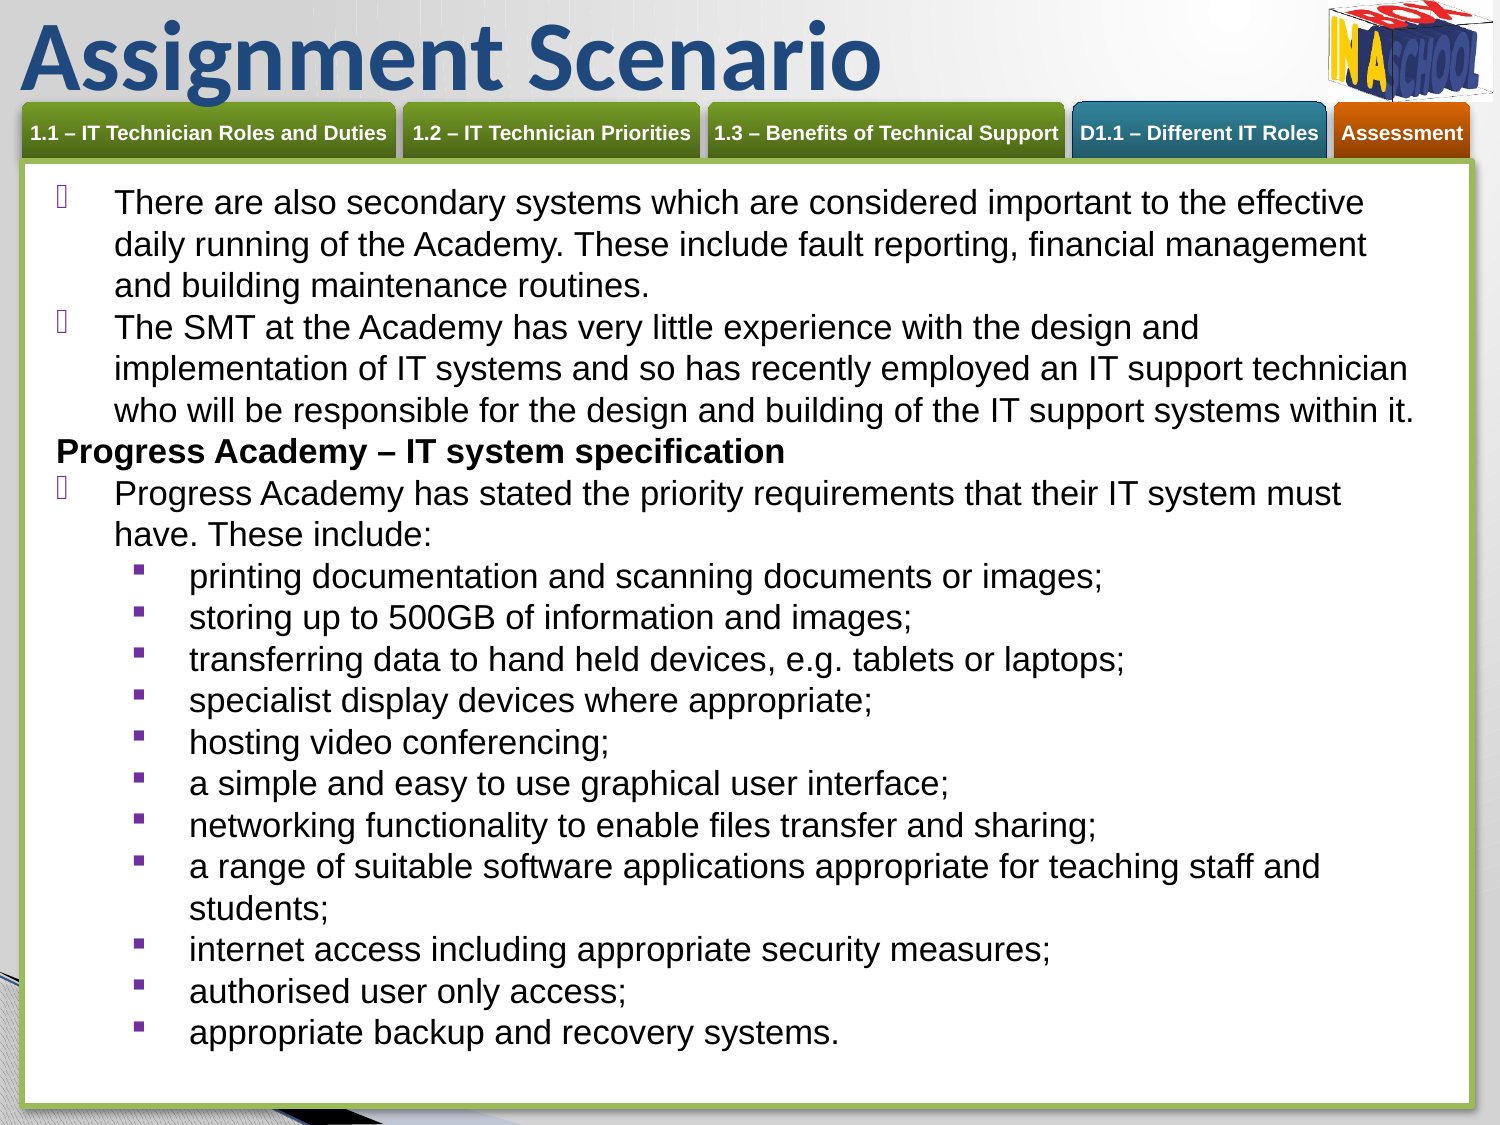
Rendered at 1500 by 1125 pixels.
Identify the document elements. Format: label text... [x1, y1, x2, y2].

title Assignment Scenario [5, 0, 1270, 102]
text_box There are also secondary systems which are considered important to the effective daily running of the Academy. These include fault reporting, financial management and building maintenance routines. The SMT at the Academy has very little experience with the design and implementation of IT systems and so has recently employed an IT support technician who will be responsible for the design and building of the IT support systems within it. Progress Academy – IT system specification Progress Academy has stated the priority requirements that their IT system must have. These include: printing documentation and scanning documents or images; storing up to 500GB of information and images; transferring data to hand held devices, e.g. tablets or laptops; specialist display devices where appropriate; hosting video conferencing; a simple and easy to use graphical user interface; networking functionality to enable files transfer and sharing; a range of suitable software applications appropriate for teaching staff and students; internet access including appropriate security measures; authorised user only access; appropriate backup and recovery systems. [41, 172, 1447, 1060]
picture [1328, 0, 1494, 102]
picture [281, 1114, 303, 1125]
